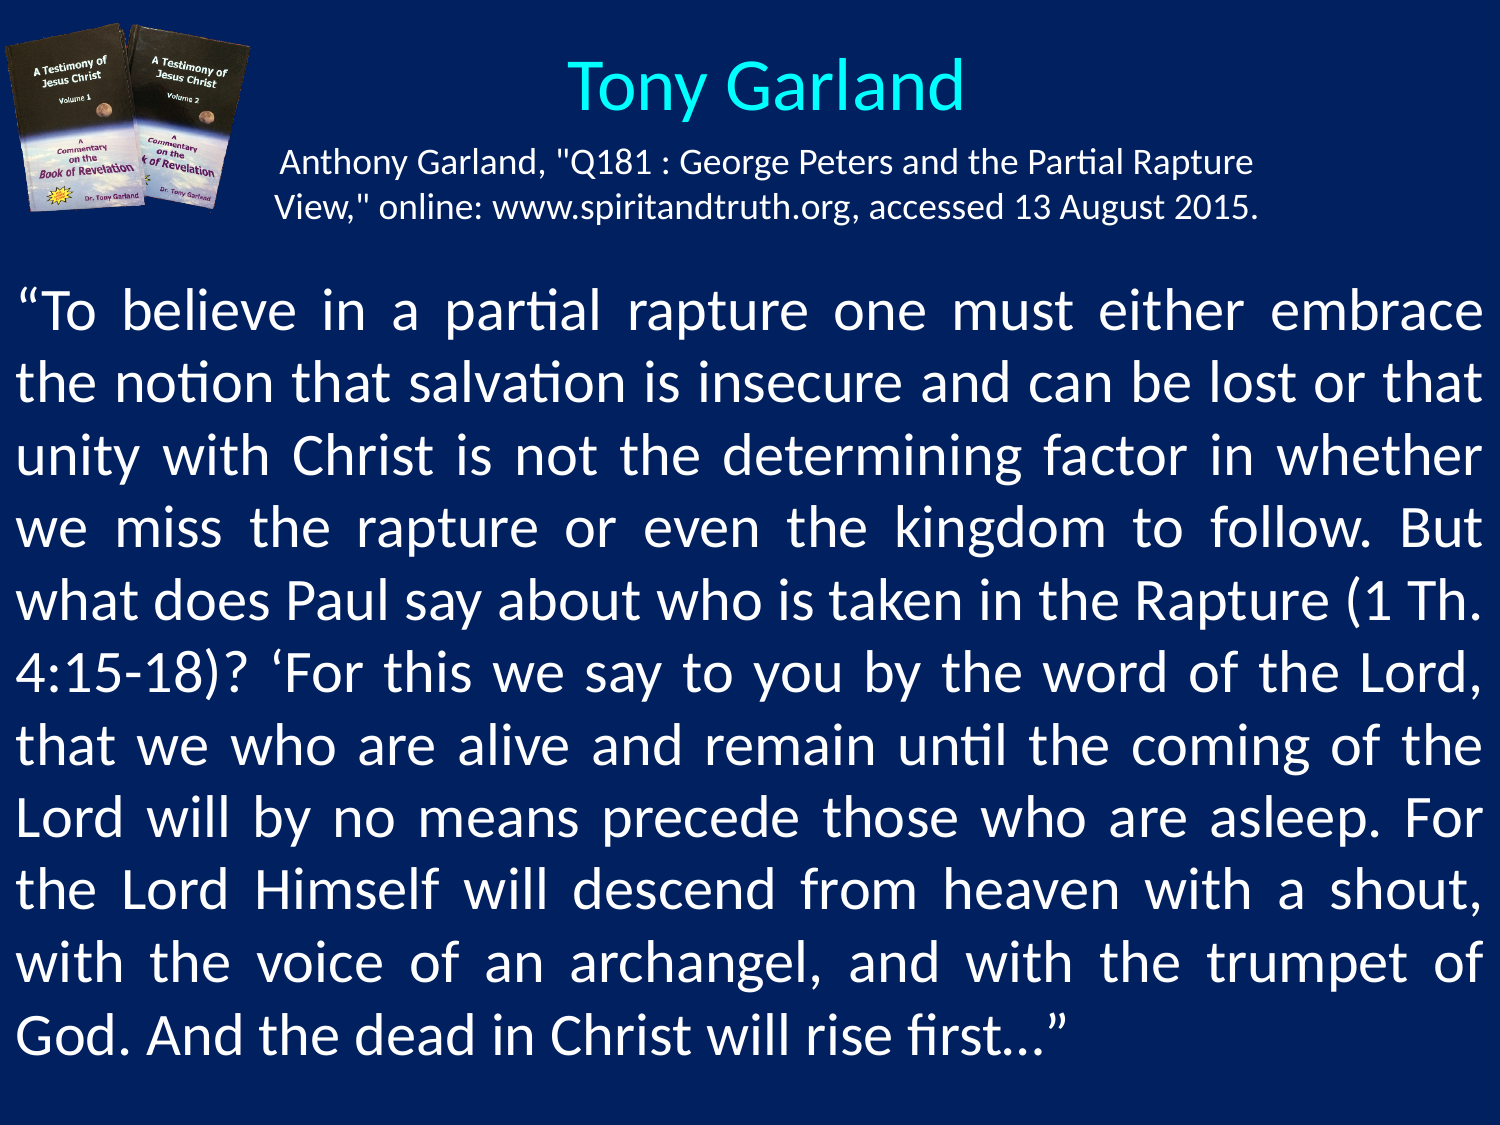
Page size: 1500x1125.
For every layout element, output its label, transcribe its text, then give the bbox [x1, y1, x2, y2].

list “To believe in a partial rapture one must either embrace the notion that salvation is insecure and can be lost or that unity with Christ is not the determining factor in whether we miss the rapture or even the kingdom to follow. But what does Paul say about who is taken in the Rapture (1 Th. 4:15-18)? ‘For this we say to you by the word of the Lord, that we who are alive and remain until the coming of the Lord will by no means precede those who are asleep. For the Lord Himself will descend from heaven with a shout, with the voice of an archangel, and with the trumpet of God. And the dead in Christ will rise first…” [0, 262, 1500, 1063]
text_box Tony Garland Anthony Garland, "Q181 : George Peters and the Partial Rapture View," online: www.spiritandtruth.org, accessed 13 August 2015. [267, 37, 1285, 225]
picture [0, 13, 266, 220]
